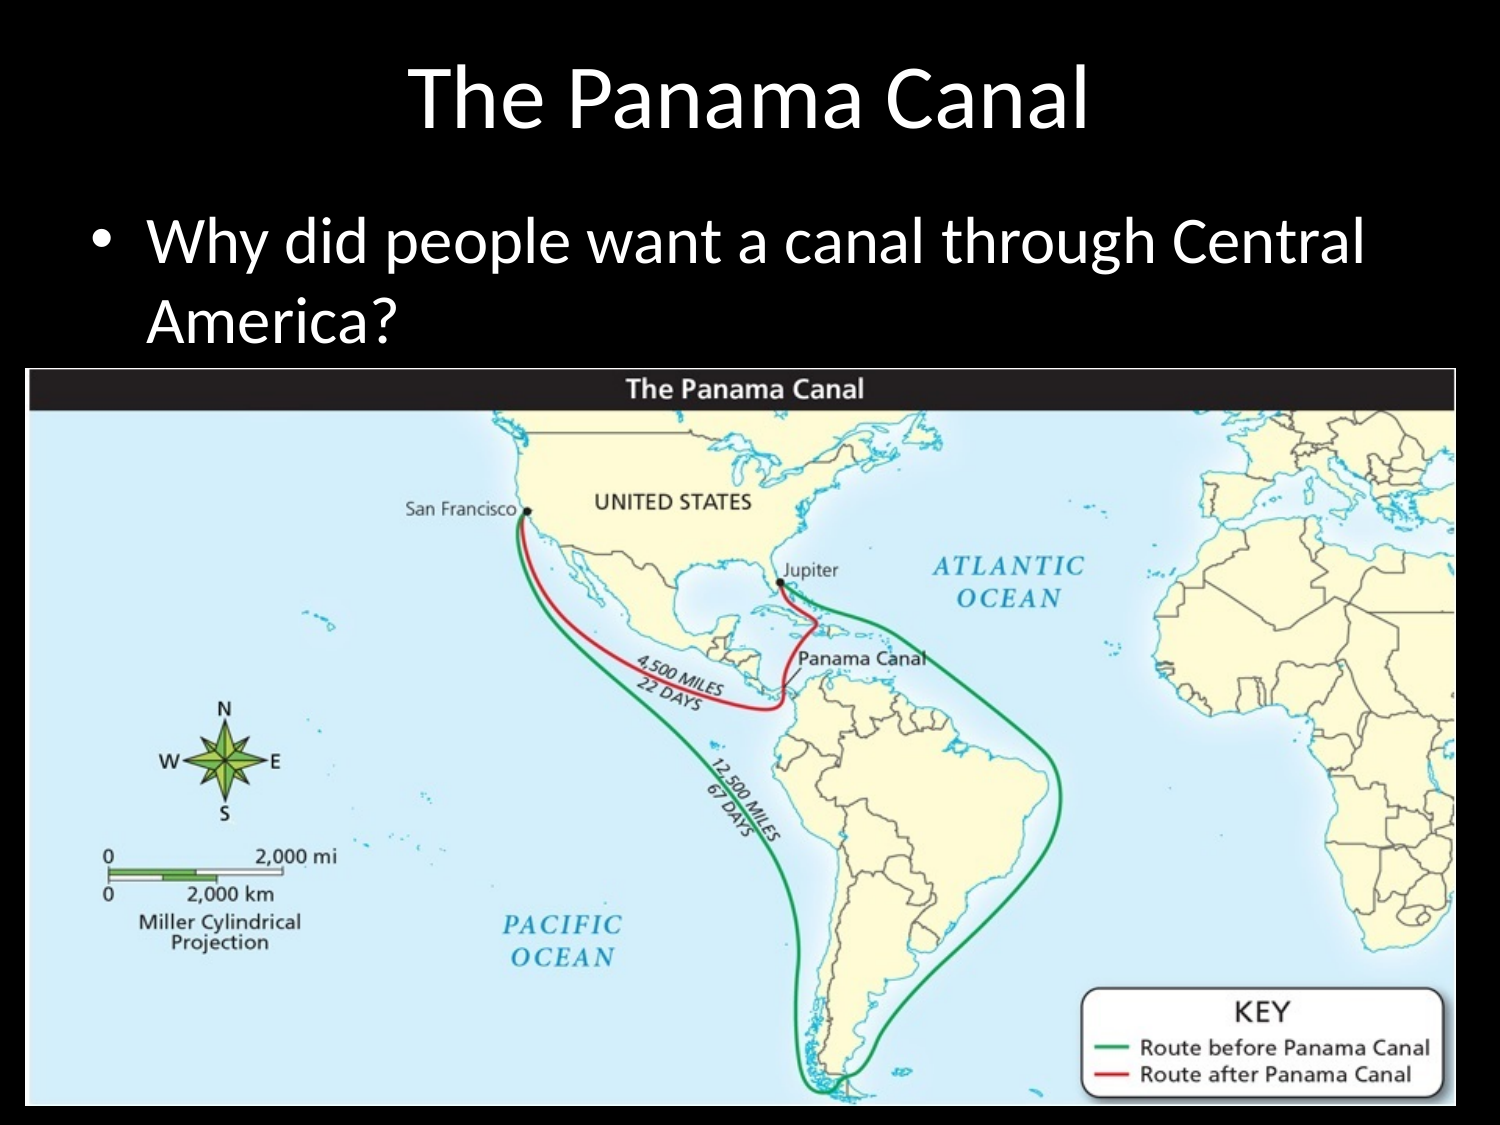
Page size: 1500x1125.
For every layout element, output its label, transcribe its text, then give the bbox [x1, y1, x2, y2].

title The Panama Canal [75, 0, 1425, 186]
list Why did people want a canal through Central America? [75, 189, 1425, 367]
picture [25, 368, 1456, 1106]
